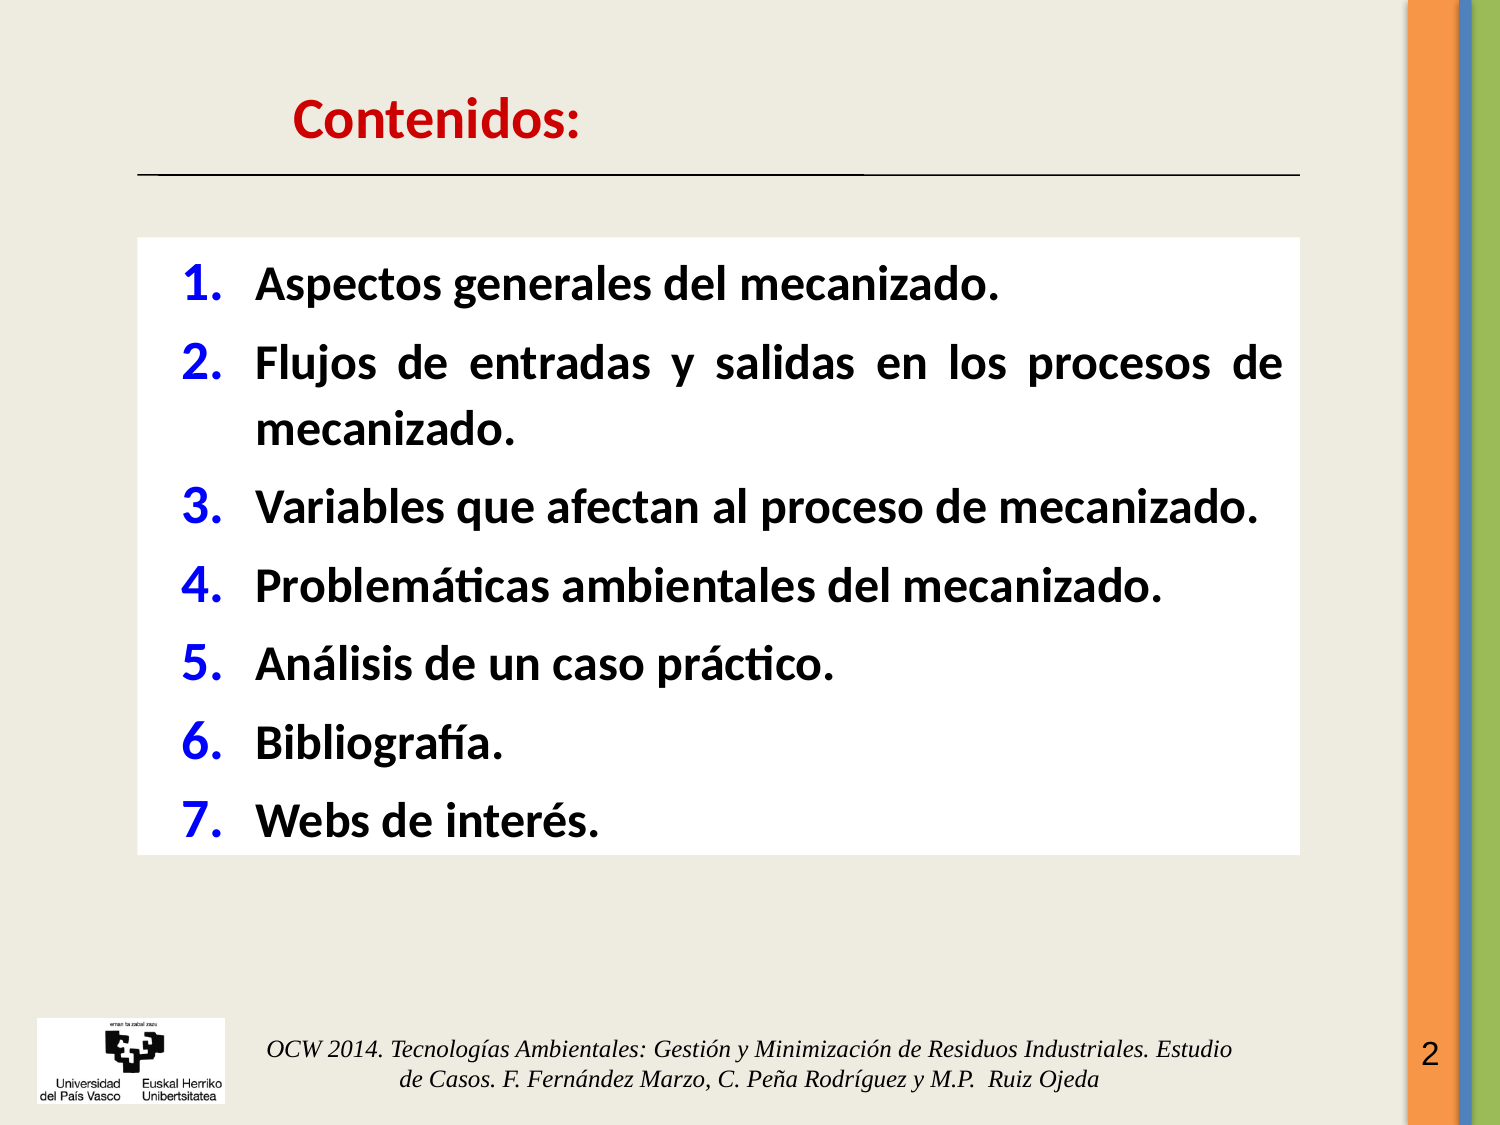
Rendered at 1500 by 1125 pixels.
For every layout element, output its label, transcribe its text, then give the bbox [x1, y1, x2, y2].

text_box OCW 2014. Tecnologías Ambientales: Gestión y Minimización de Residuos Industriales. Estudio de Casos. F. Fernández Marzo, C. Peña Rodríguez y M.P. Ruiz Ojeda [249, 1025, 1250, 1101]
text_box Contenidos: [174, 62, 700, 169]
text_box 2 [1406, 1025, 1500, 1104]
picture [37, 1017, 226, 1104]
text_box Aspectos generales del mecanizado. Flujos de entradas y salidas en los procesos de mecanizado. Variables que afectan al proceso de mecanizado. Problemáticas ambientales del mecanizado. Análisis de un caso práctico. Bibliografía. Webs de interés. [137, 237, 1300, 856]
